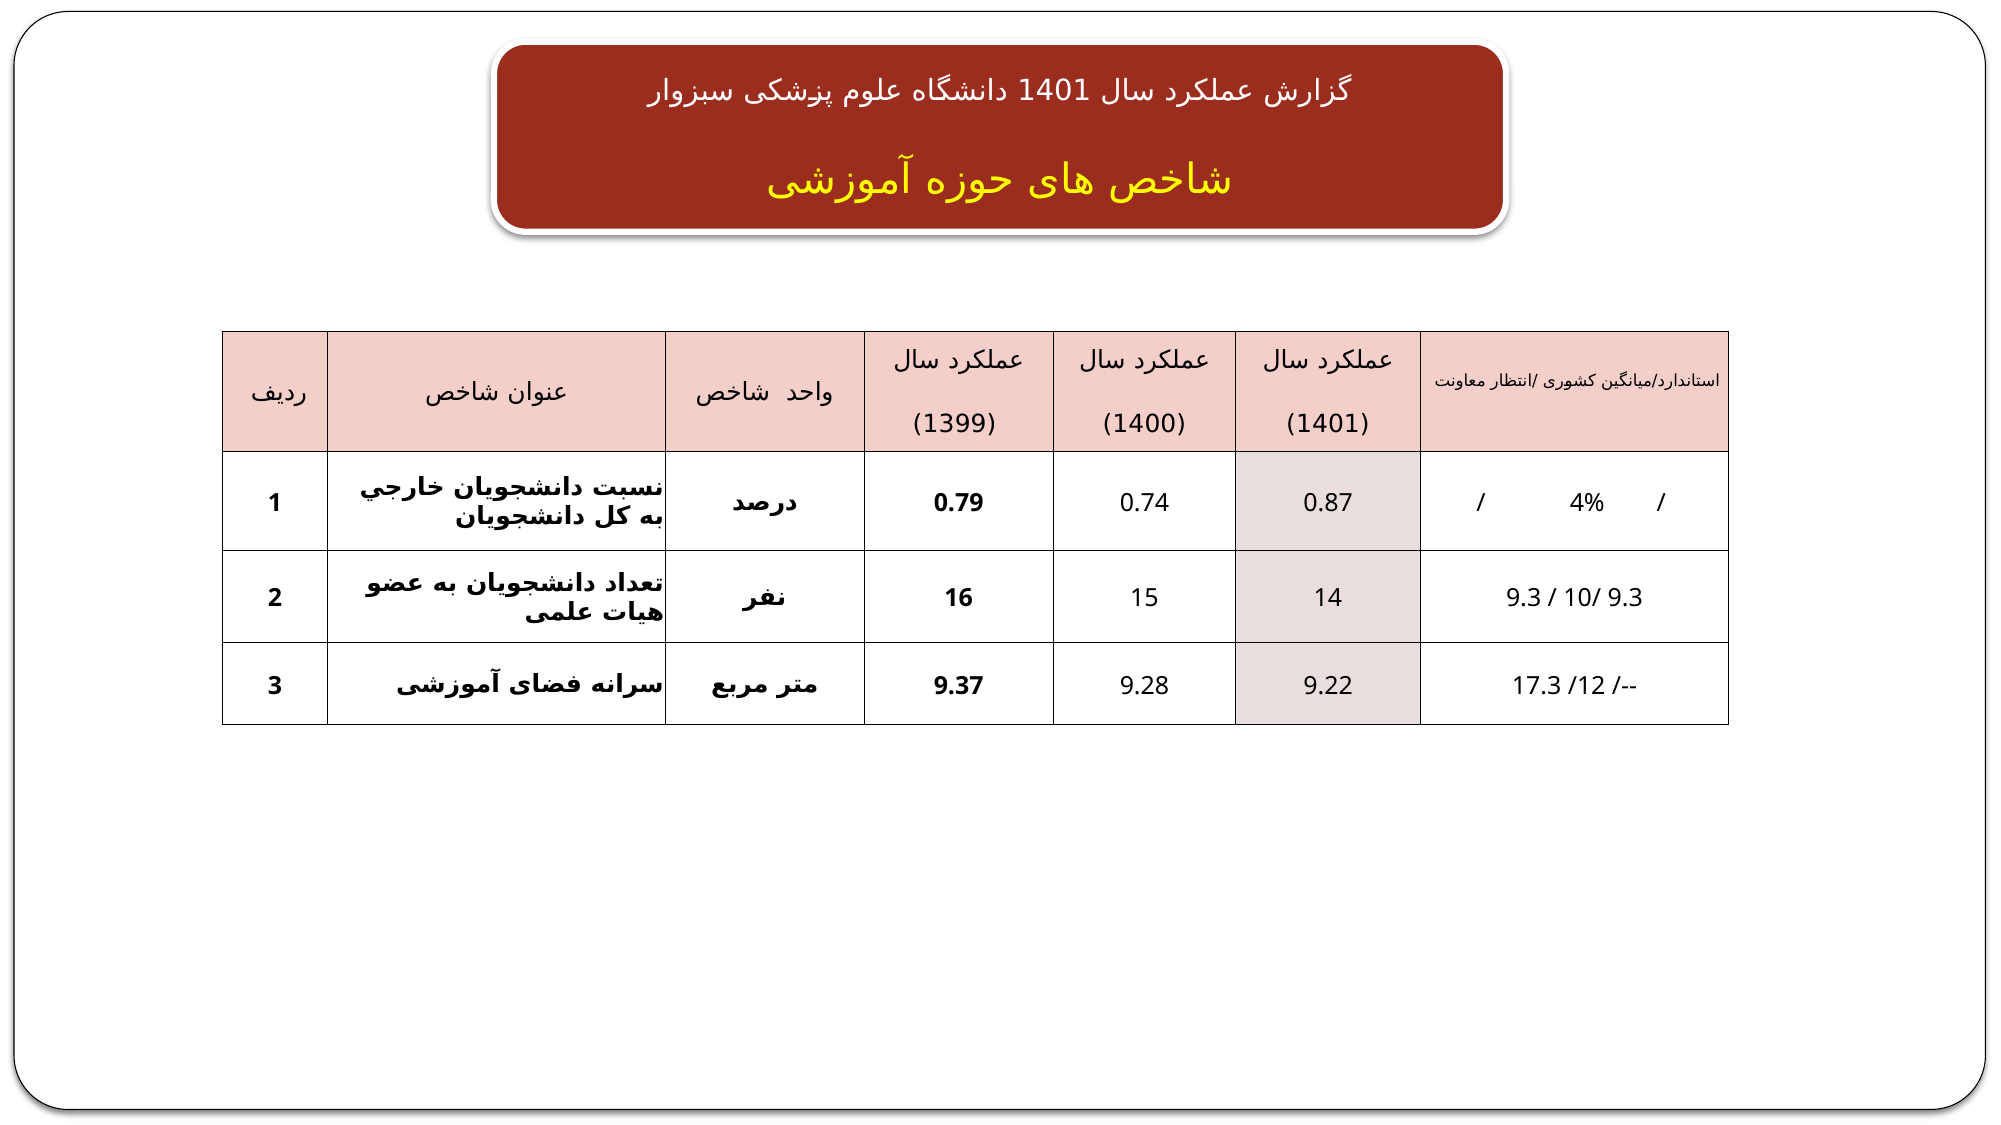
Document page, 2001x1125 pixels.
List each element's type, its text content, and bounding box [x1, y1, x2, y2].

table_header استاندارد/میانگین کشوری /انتظار معاونت [1421, 332, 1728, 451]
table_header واحد شاخص [666, 332, 864, 451]
table_cell 16 [865, 551, 1053, 642]
table_cell تعداد دانشجویان به عضو هیات علمی [328, 551, 665, 642]
table_cell نفر [666, 551, 864, 642]
table_cell نسبت دانشجويان خارجي به كل دانشجويان [328, 452, 665, 550]
table_cell 1 [223, 452, 327, 550]
table_header عملکرد سال (1401) [1236, 332, 1420, 451]
table_cell 9.3 / 10/ 9.3 [1421, 551, 1728, 642]
text_box گزارش عملکرد سال 1401 دانشگاه علوم پزشکی سبزوار شاخص های حوزه آموزشی [490, 38, 1510, 235]
table_cell 3 [223, 643, 327, 724]
table_cell درصد [666, 452, 864, 550]
table_cell 9.37 [865, 643, 1053, 724]
table_cell سرانه فضای آموزشی [328, 643, 665, 724]
table_cell 0.87 [1236, 452, 1420, 550]
table_header عنوان شاخص [328, 332, 665, 451]
table_header عملکرد سال (1400) [1054, 332, 1235, 451]
table_cell 0.79 [865, 452, 1053, 550]
table_cell 0.74 [1054, 452, 1235, 550]
table_cell 14 [1236, 551, 1420, 642]
table_cell / 4% / [1421, 452, 1728, 550]
table_cell 9.28 [1054, 643, 1235, 724]
table_cell متر مربع [666, 643, 864, 724]
table_cell 9.22 [1236, 643, 1420, 724]
table_header عملکرد سال (1399) [865, 332, 1053, 451]
table_header ردیف [223, 332, 327, 451]
table_cell 17.3 /12 /-- [1421, 643, 1728, 724]
table_cell 15 [1054, 551, 1235, 642]
table_cell 2 [223, 551, 327, 642]
